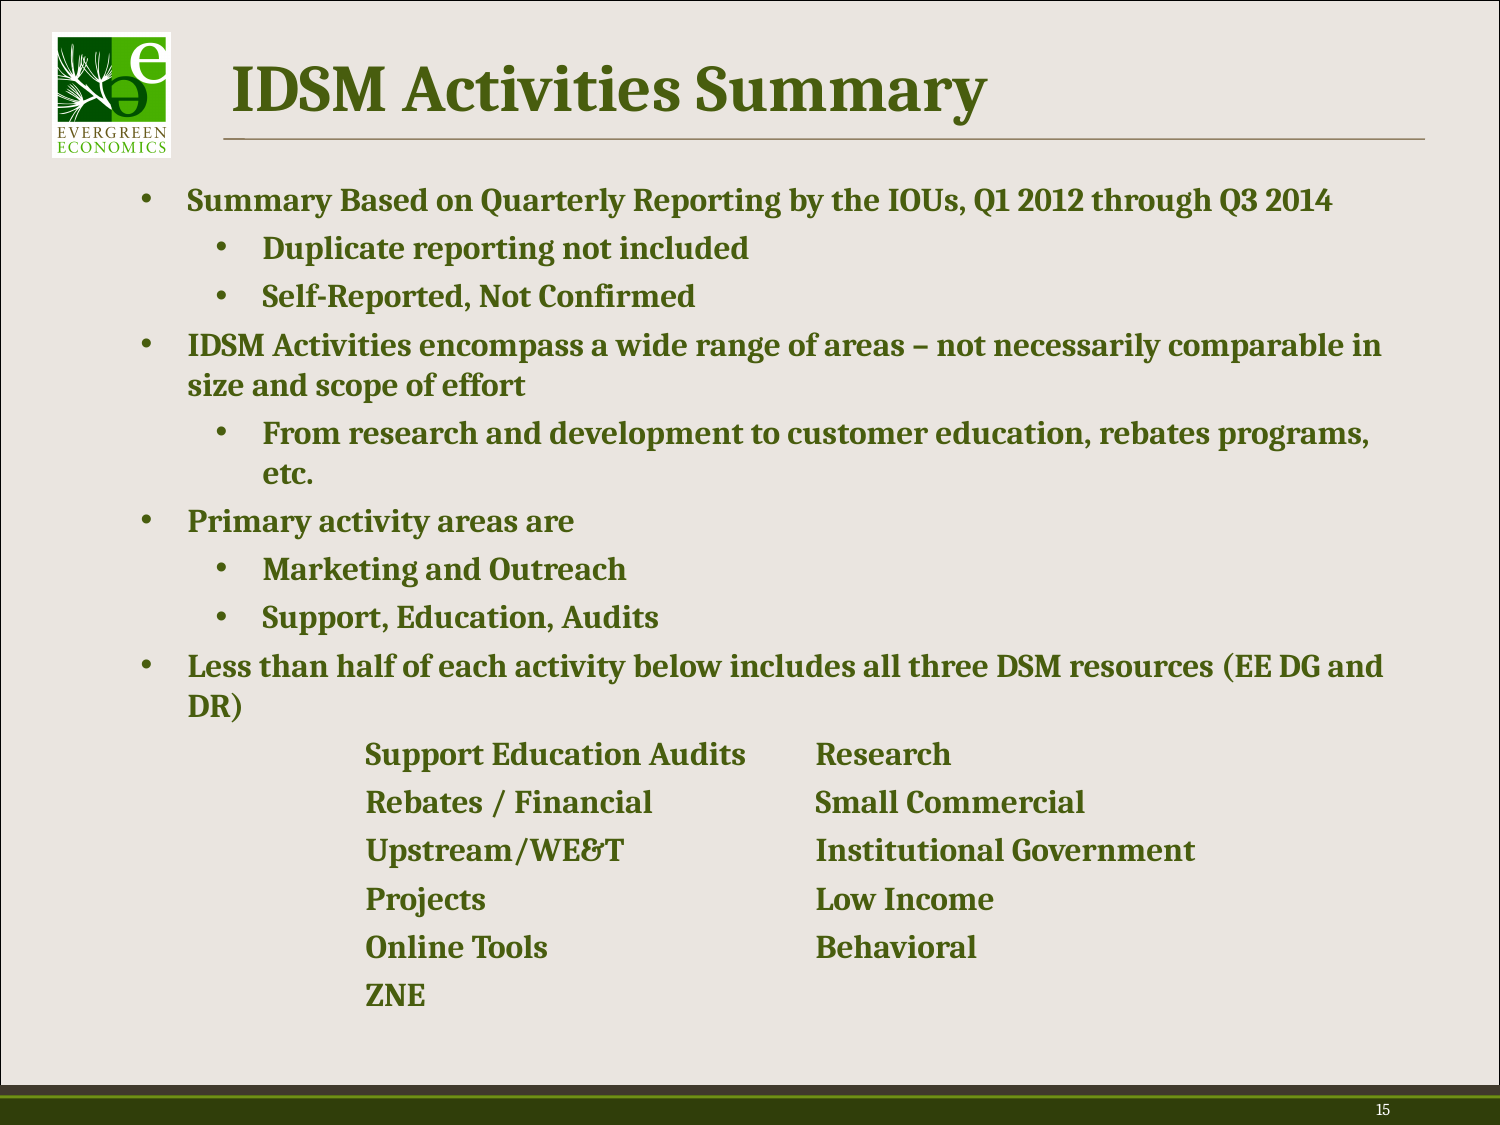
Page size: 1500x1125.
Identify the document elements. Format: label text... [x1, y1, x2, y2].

text_box Summary Based on Quarterly Reporting by the IOUs, Q1 2012 through Q3 2014 Duplicate reporting not included Self-Reported, Not Confirmed IDSM Activities encompass a wide range of areas – not necessarily comparable in size and scope of effort From research and development to customer education, rebates programs, etc. Primary activity areas are Marketing and Outreach Support, Education, Audits Less than half of each activity below includes all three DSM resources (EE DG and DR) Support Education Audits Research Rebates / Financial Small Commercial Upstream/WE&T Institutional Government Projects Low Income Online Tools Behavioral ZNE [125, 170, 1417, 1007]
picture [52, 32, 171, 158]
title IDSM Activities Summary [216, 36, 1471, 133]
slide_number 15 [1361, 1091, 1496, 1125]
